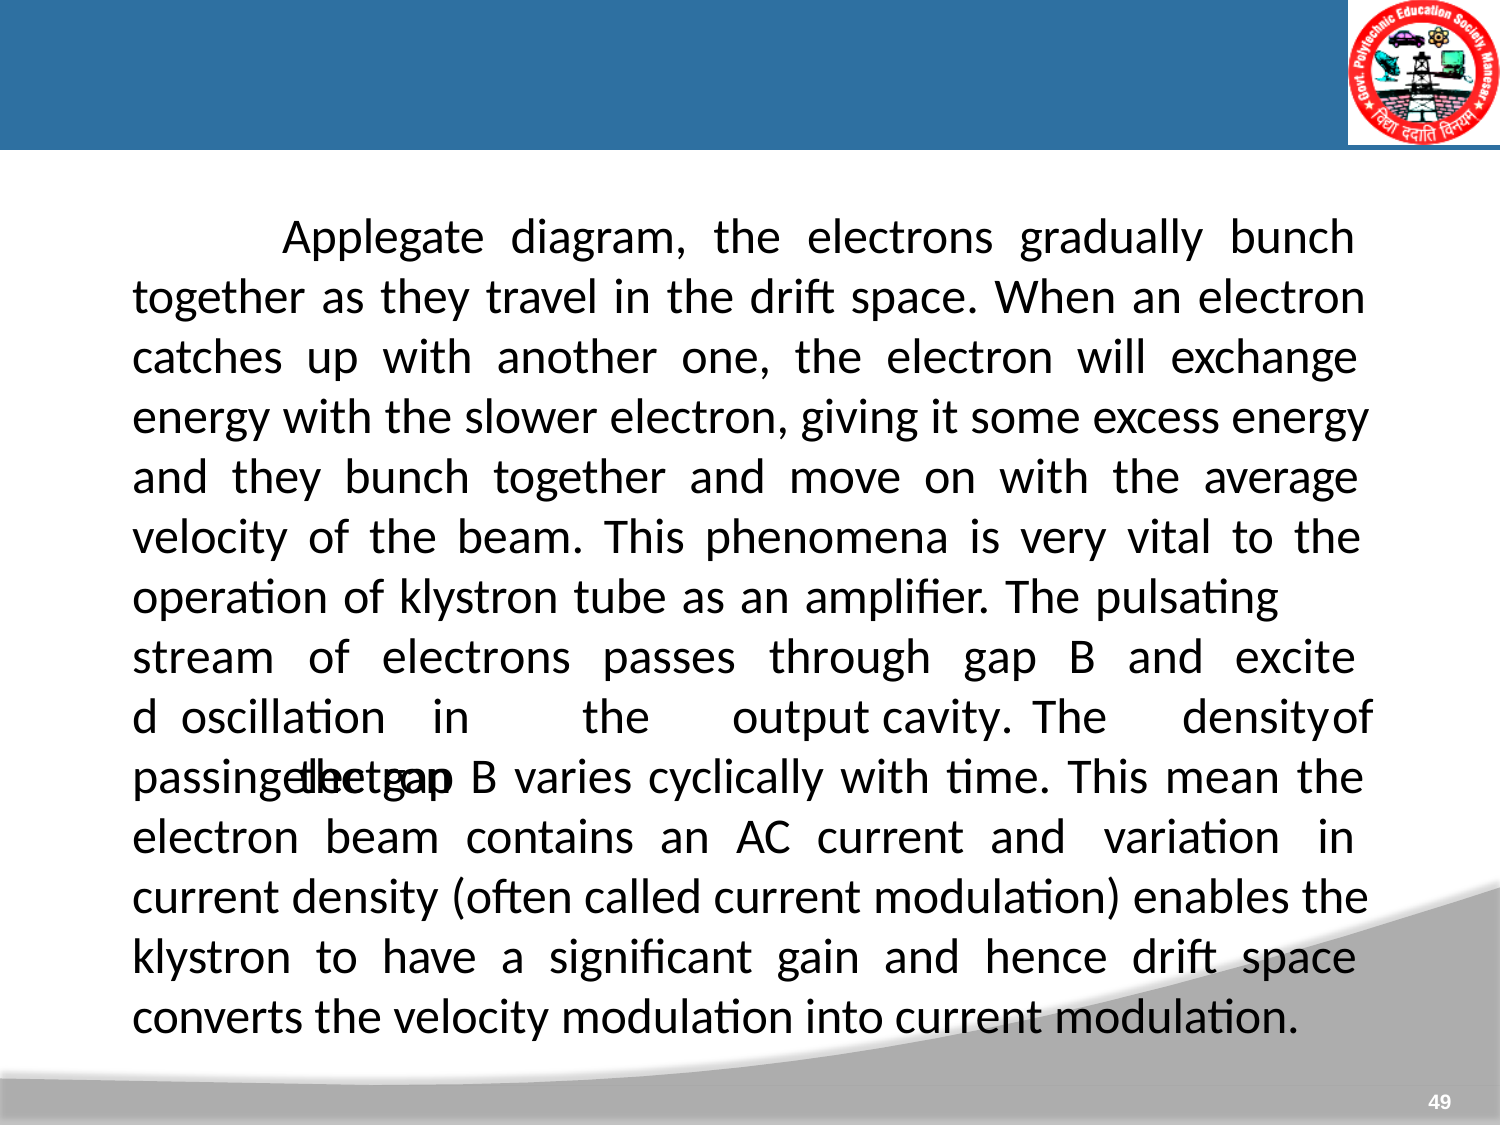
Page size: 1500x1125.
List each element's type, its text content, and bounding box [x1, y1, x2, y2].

picture [0, 875, 898, 1085]
text_box passing the gap B varies cyclically with time. This mean the electron beam contains an AC current and variation in current density (often called current modulation) enables the klystron to have a significant gain and hence drift space converts the velocity modulation into current modulation. [130, 741, 1382, 1044]
picture [1382, 875, 1500, 924]
slide_number 49 [1421, 1087, 1469, 1125]
text_box Applegate diagram, the electrons gradually bunch together as they travel in the drift space. When an electron catches up with another one, the electron will exchange energy with the slower electron, giving it some excess energy and they bunch together and move on with the average velocity of the beam. This phenomena is very vital to the operation of klystron tube as an amplifier. The pulsating [130, 201, 1382, 621]
picture [1348, 0, 1500, 145]
text_box excited oscillation in the output cavity. The density of electron [130, 621, 1382, 741]
